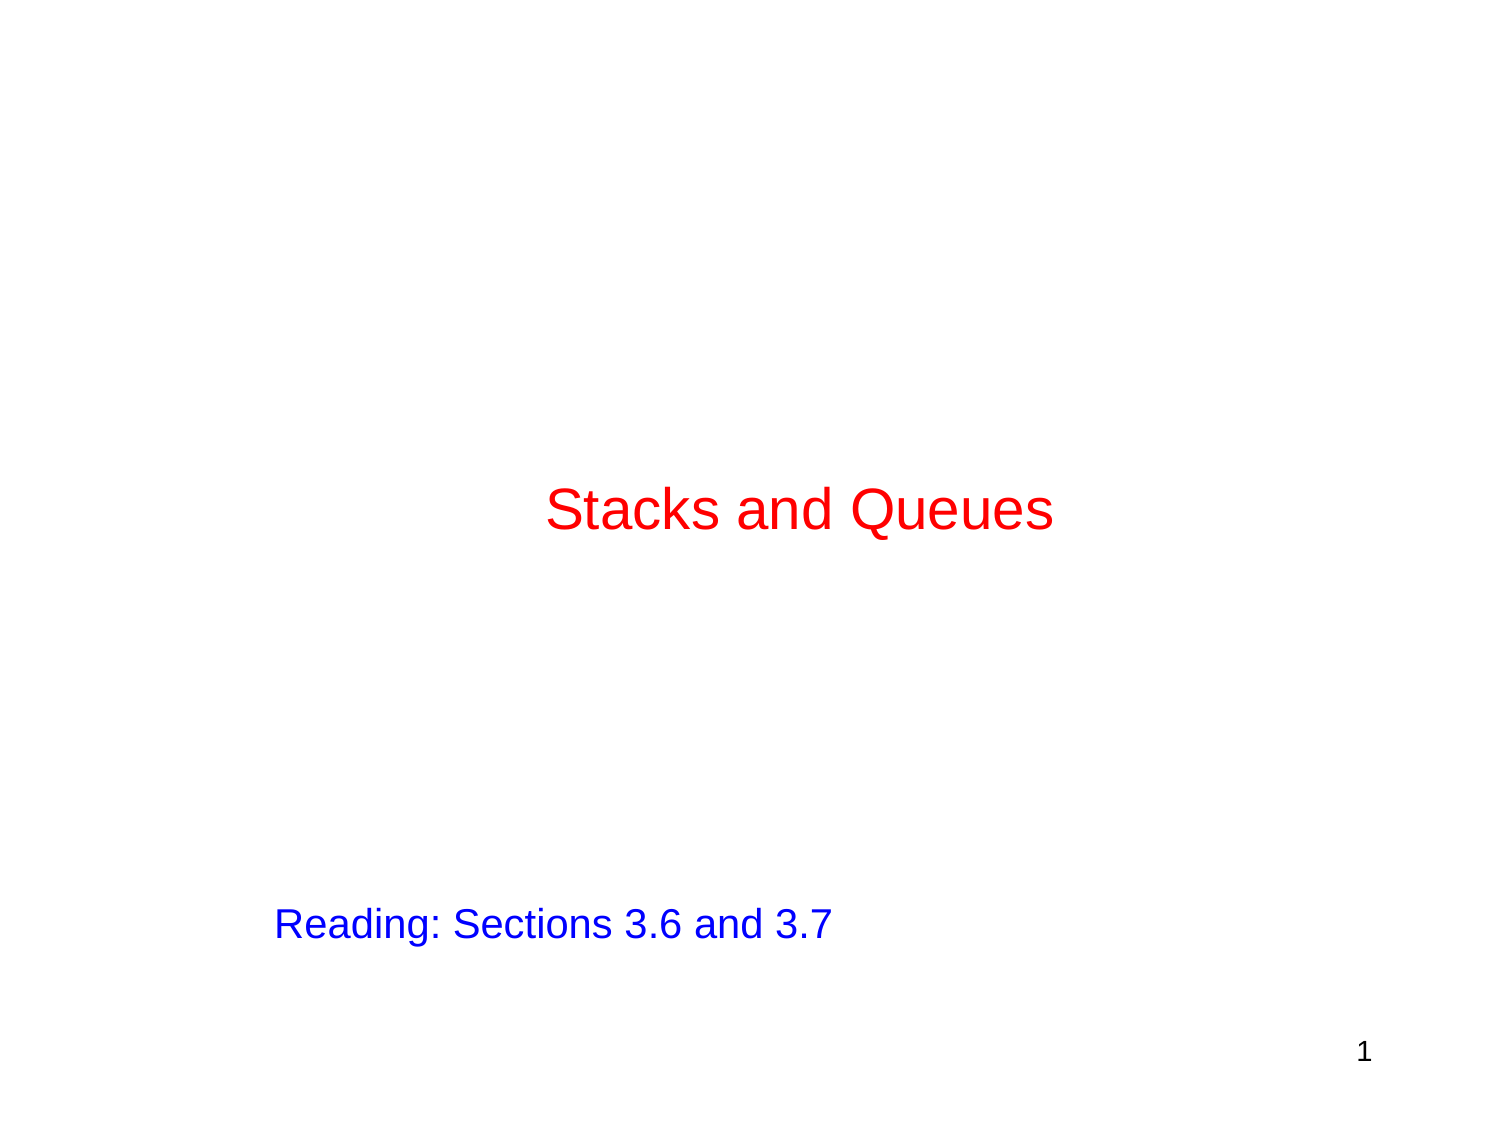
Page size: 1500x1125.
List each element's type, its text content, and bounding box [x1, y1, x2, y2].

text_box Reading: Sections 3.6 and 3.7 [259, 889, 849, 955]
title Stacks and Queues [162, 437, 1438, 625]
slide_number 1 [1074, 1024, 1388, 1101]
